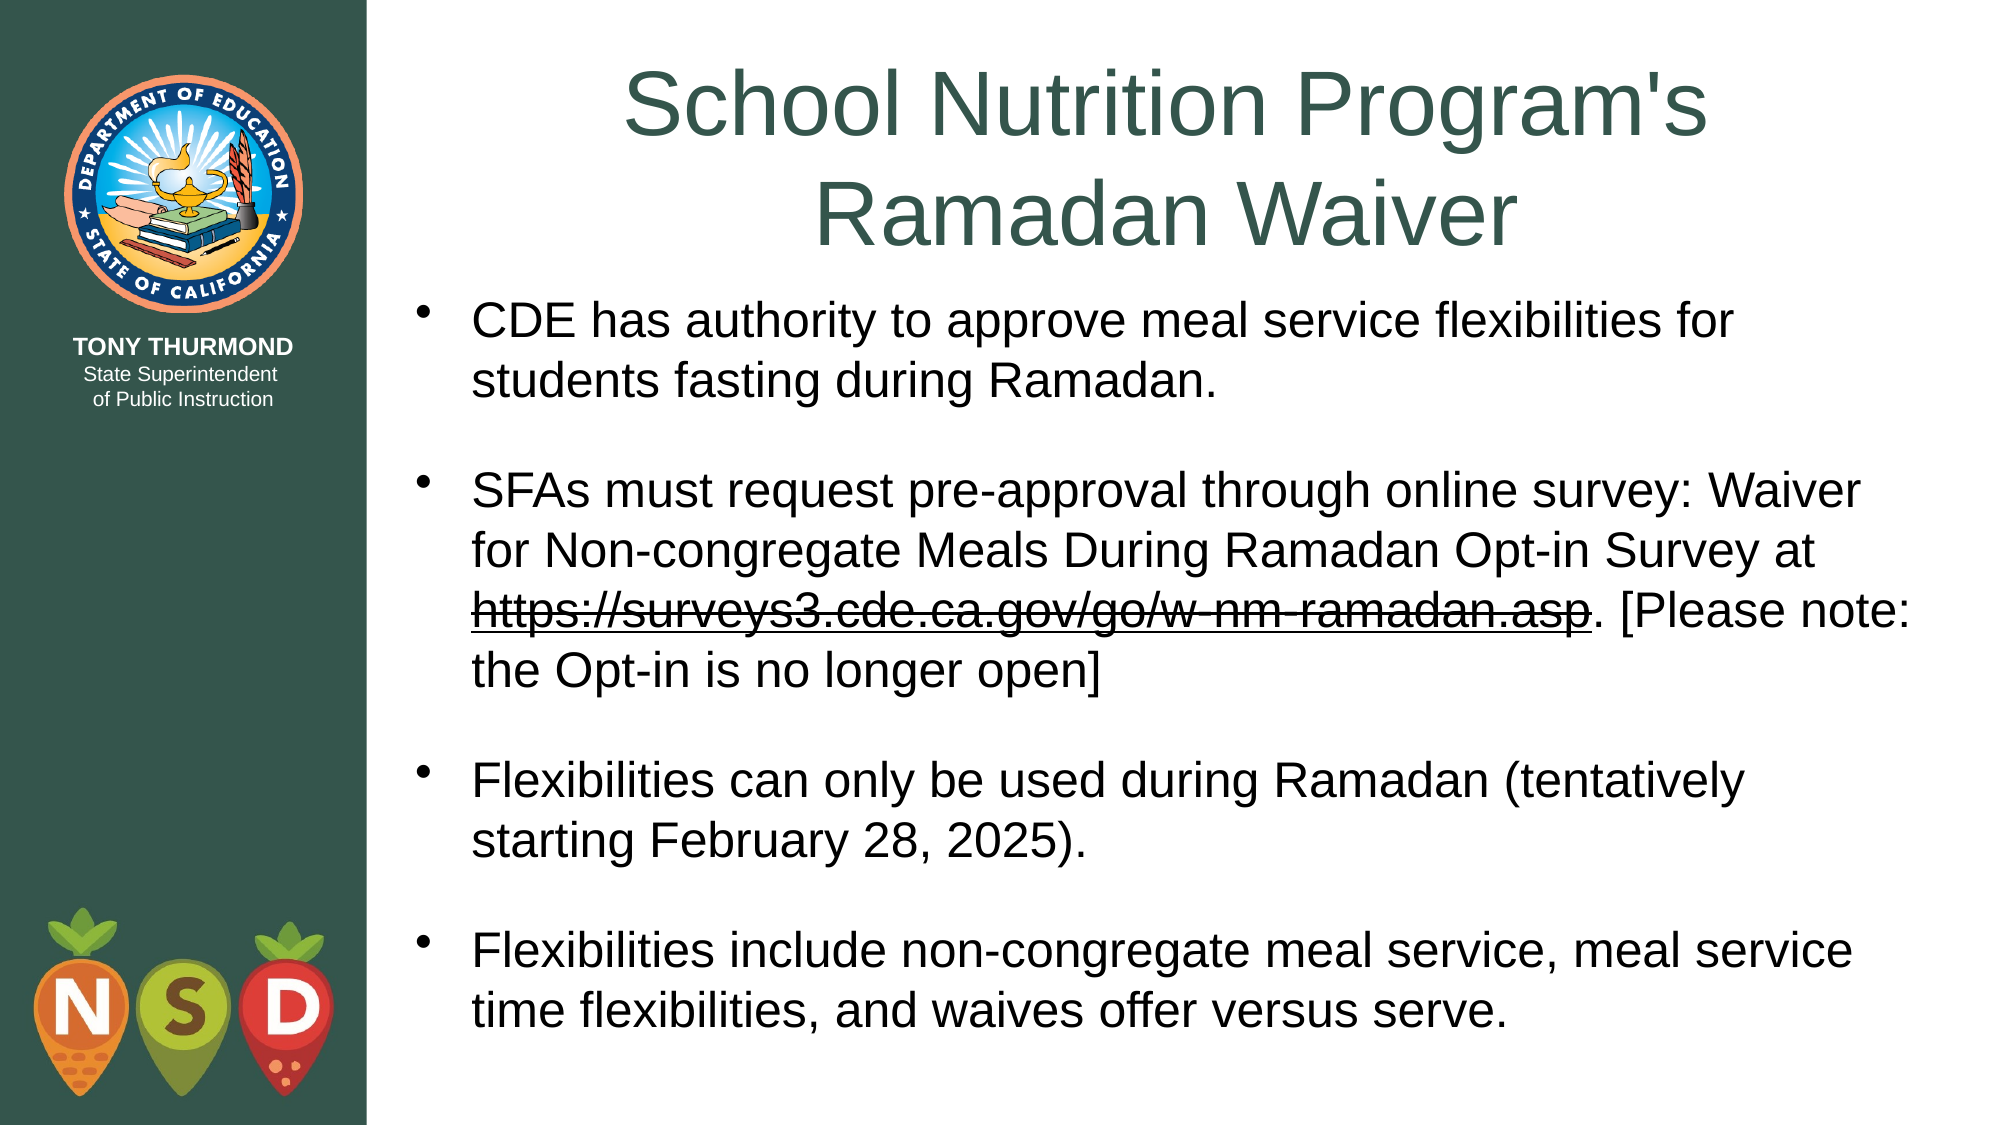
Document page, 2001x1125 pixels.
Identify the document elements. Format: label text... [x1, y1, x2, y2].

picture [64, 74, 303, 313]
list CDE has authority to approve meal service flexibilities for students fasting during Ramadan. SFAs must request pre-approval through online survey: Waiver for Non-congregate Meals During Ramadan Opt-in Survey at https://surveys3.cde.ca.gov/go/w-nm-ramadan.asp. [Please note: the Opt-in is no longer open] Flexibilities can only be used during Ramadan (tentatively starting February 28, 2025). Flexibilities include non-congregate meal service, meal service time flexibilities, and waives offer versus serve. [400, 280, 1934, 956]
title School Nutrition Program's Ramadan Waiver [416, 59, 1917, 248]
picture [13, 892, 354, 1108]
